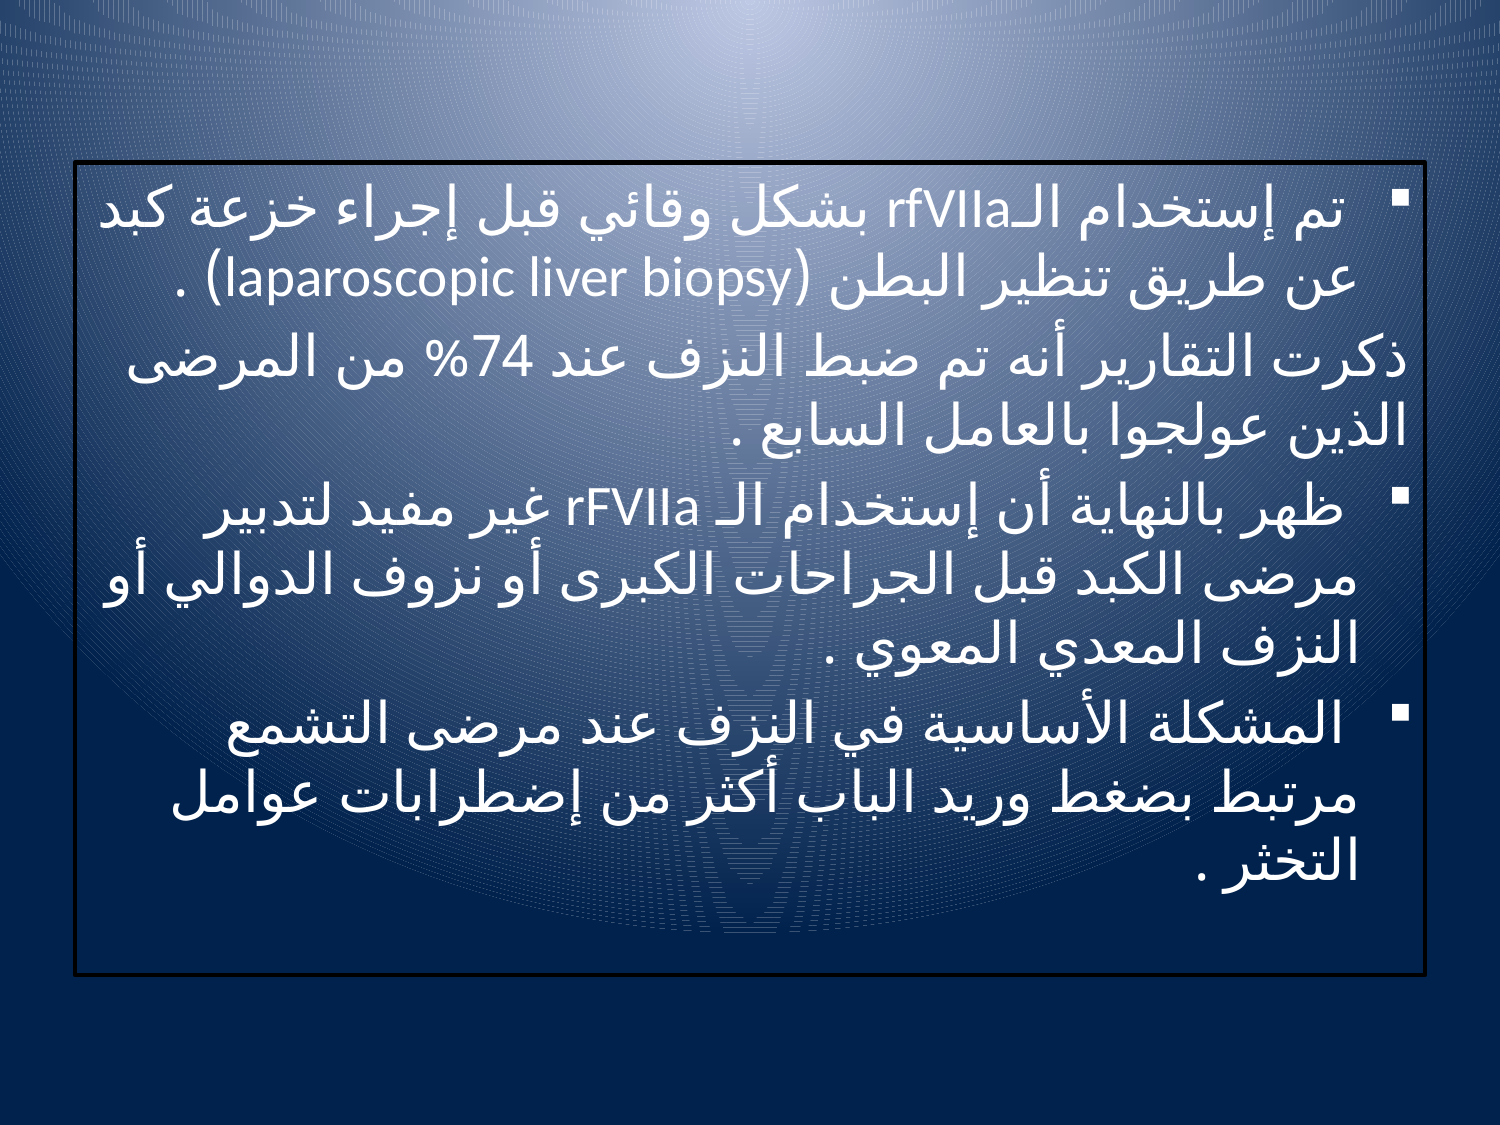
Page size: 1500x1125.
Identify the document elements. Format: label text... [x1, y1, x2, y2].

list تم إستخدام الـrfVIIa بشكل وقائي قبل إجراء خزعة كبد عن طريق تنظير البطن (laparoscopic liver biopsy) . ذكرت التقارير أنه تم ضبط النزف عند 74% من المرضى الذين عولجوا بالعامل السابع . ظهر بالنهاية أن إستخدام الـ rFVIIa غير مفيد لتدبير مرضى الكبد قبل الجراحات الكبرى أو نزوف الدوالي أو النزف المعدي المعوي . المشكلة الأساسية في النزف عند مرضى التشمع مرتبط بضغط وريد الباب أكثر من إضطرابات عوامل التخثر . [75, 162, 1425, 975]
